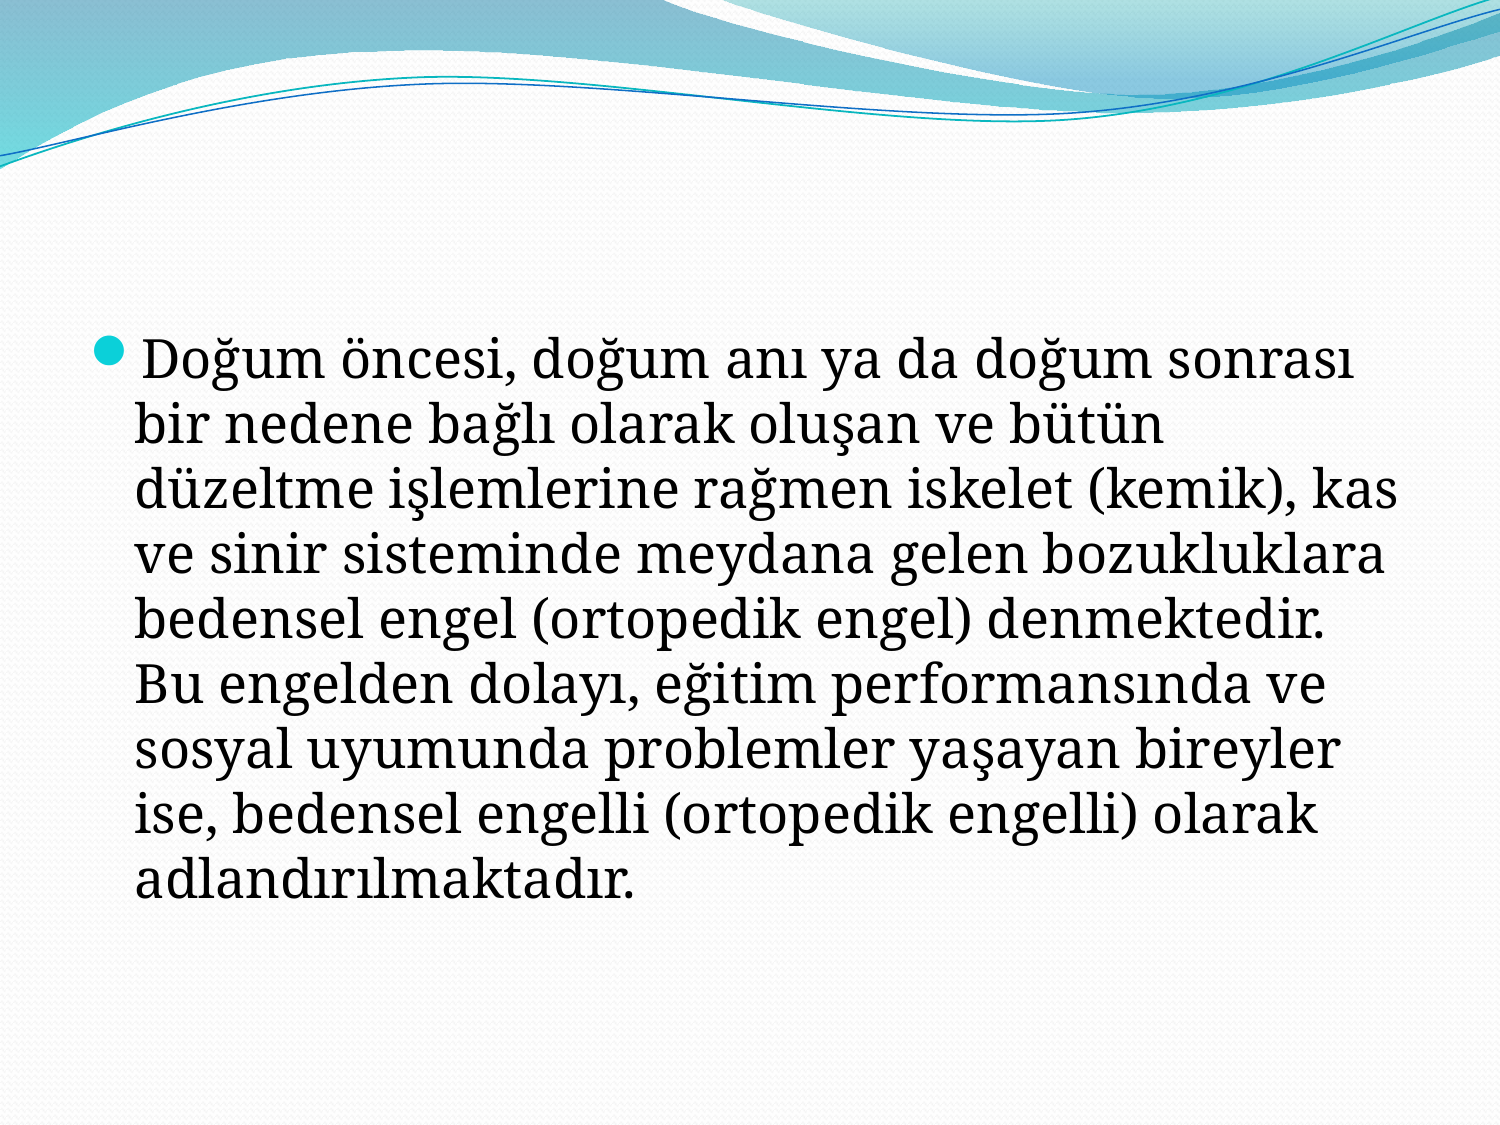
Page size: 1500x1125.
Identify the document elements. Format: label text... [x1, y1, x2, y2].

list Doğum öncesi, doğum anı ya da doğum sonrası bir nedene bağlı olarak oluşan ve bütün düzeltme işlemlerine rağmen iskelet (kemik), kas ve sinir sisteminde meydana gelen bozukluklara bedensel engel (ortopedik engel) denmektedir. Bu engelden dolayı, eğitim performansında ve sosyal uyumunda problemler yaşayan bireyler ise, bedensel engelli (ortopedik engelli) olarak adlandırılmaktadır. [75, 317, 1425, 1038]
